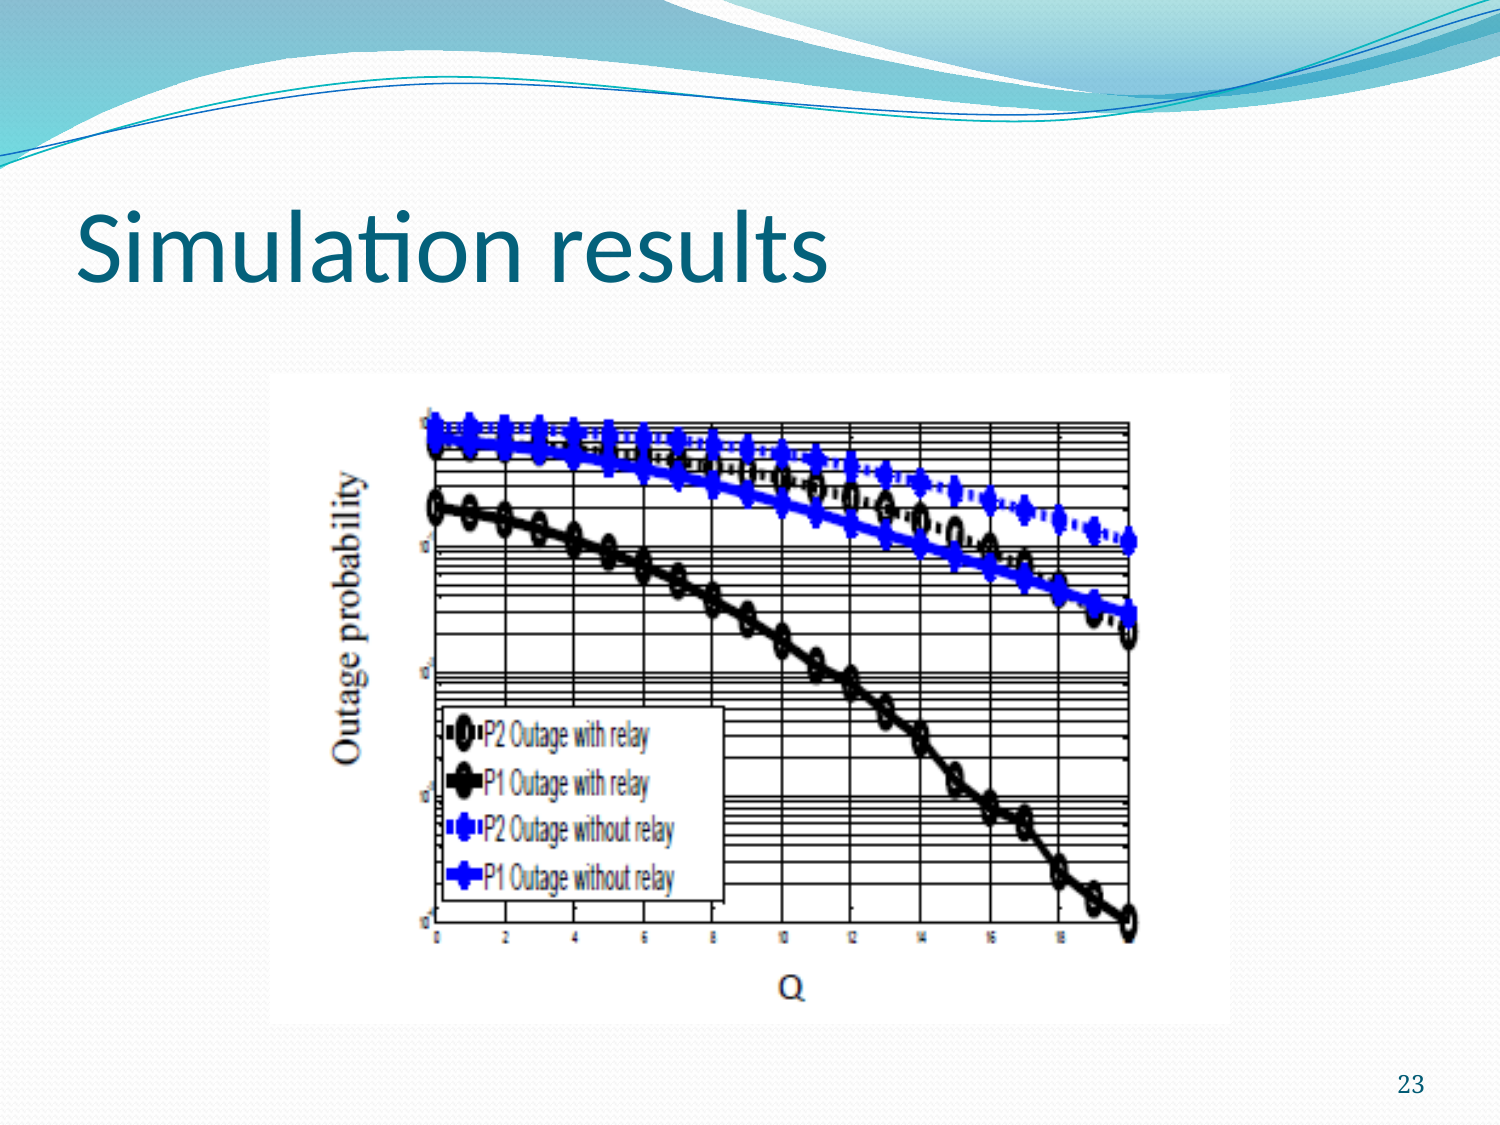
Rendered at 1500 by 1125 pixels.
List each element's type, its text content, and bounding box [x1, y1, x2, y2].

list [270, 374, 1230, 1025]
title Simulation results [75, 115, 1425, 303]
slide_number 23 [1299, 1042, 1425, 1103]
